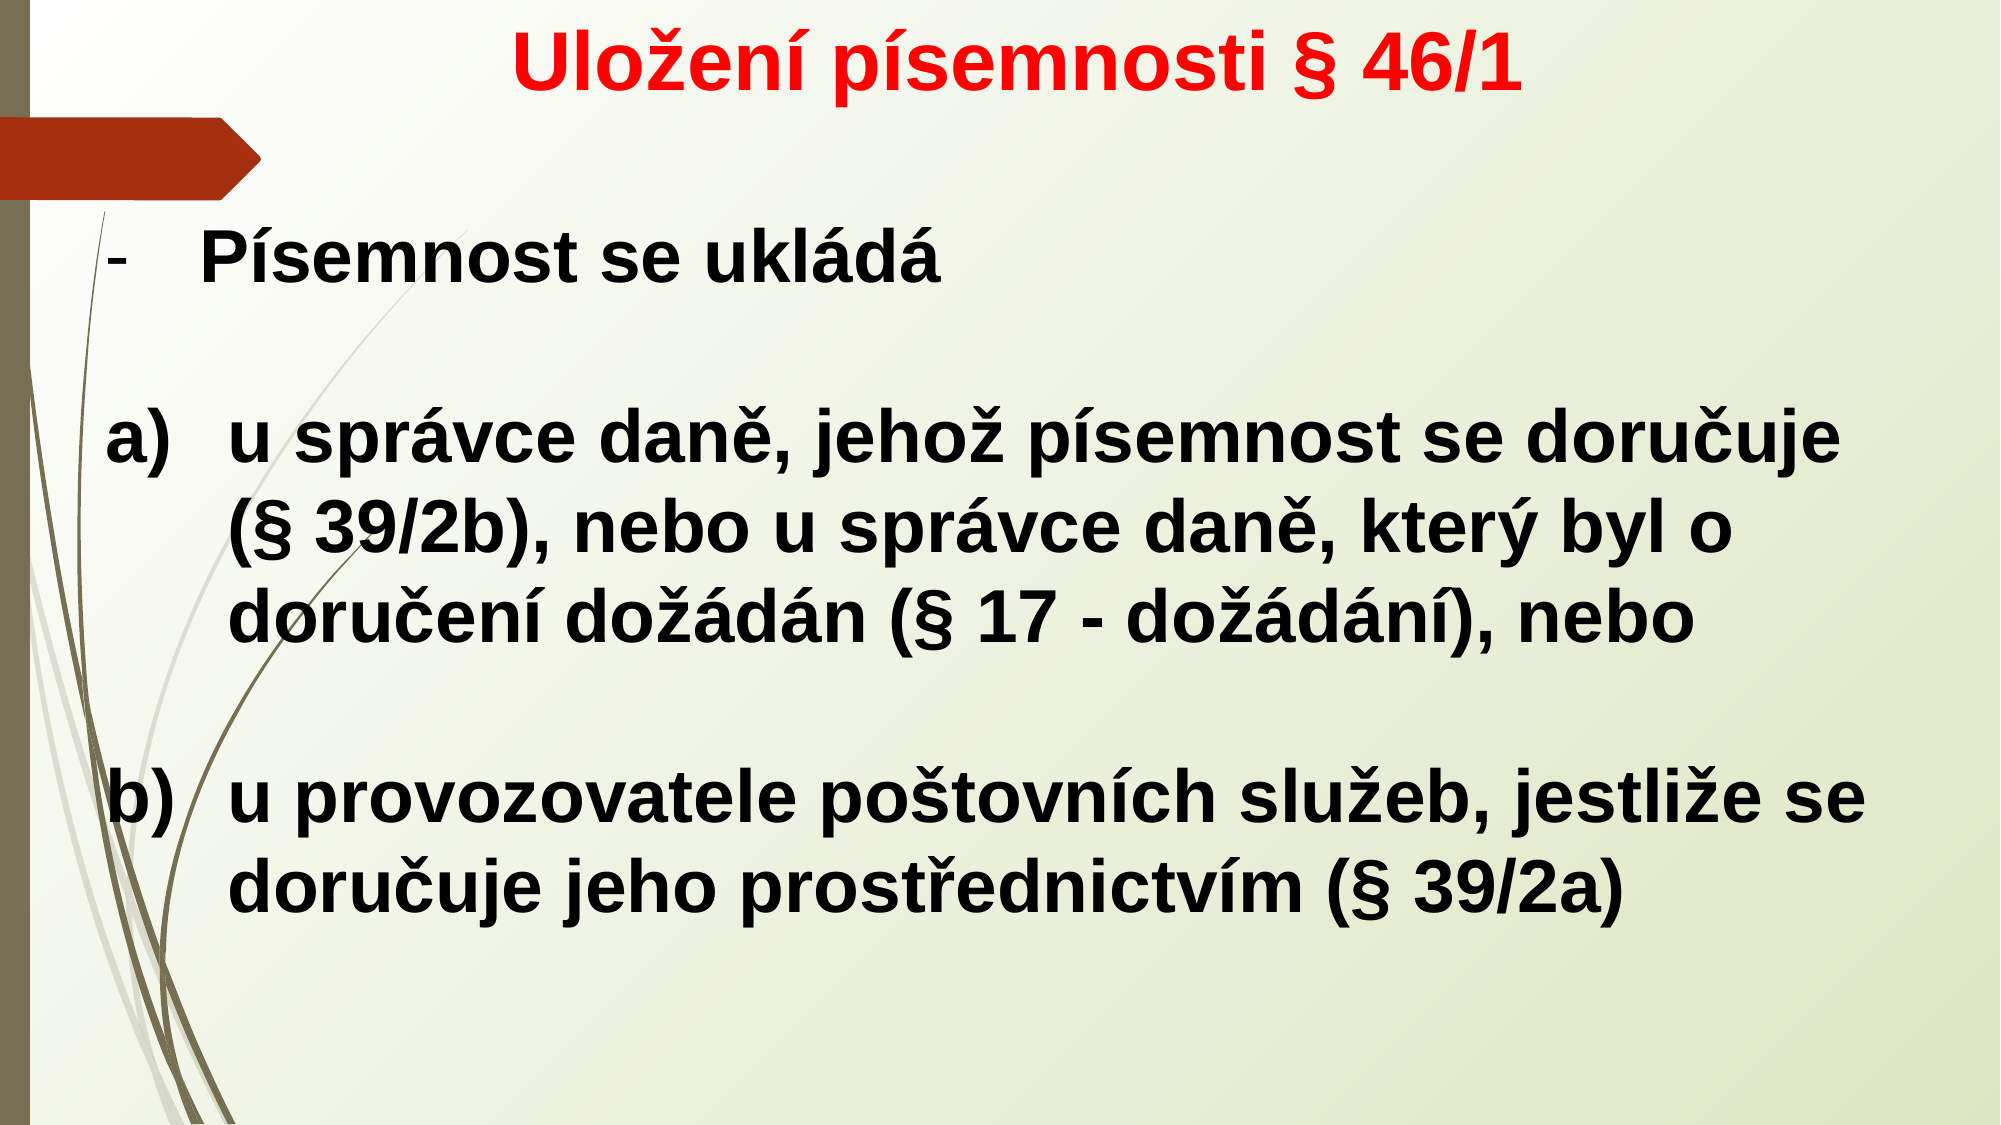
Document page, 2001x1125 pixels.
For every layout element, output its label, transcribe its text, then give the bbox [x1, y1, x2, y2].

text_box Uložení písemnosti § 46/1 Písemnost se ukládá u správce daně, jehož písemnost se doručuje (§ 39/2b), nebo u správce daně, který byl o doručení dožádán (§ 17 - dožádání), nebo u provozovatele poštovních služeb, jestliže se doručuje jeho prostřednictvím (§ 39/2a) [90, 0, 1946, 945]
